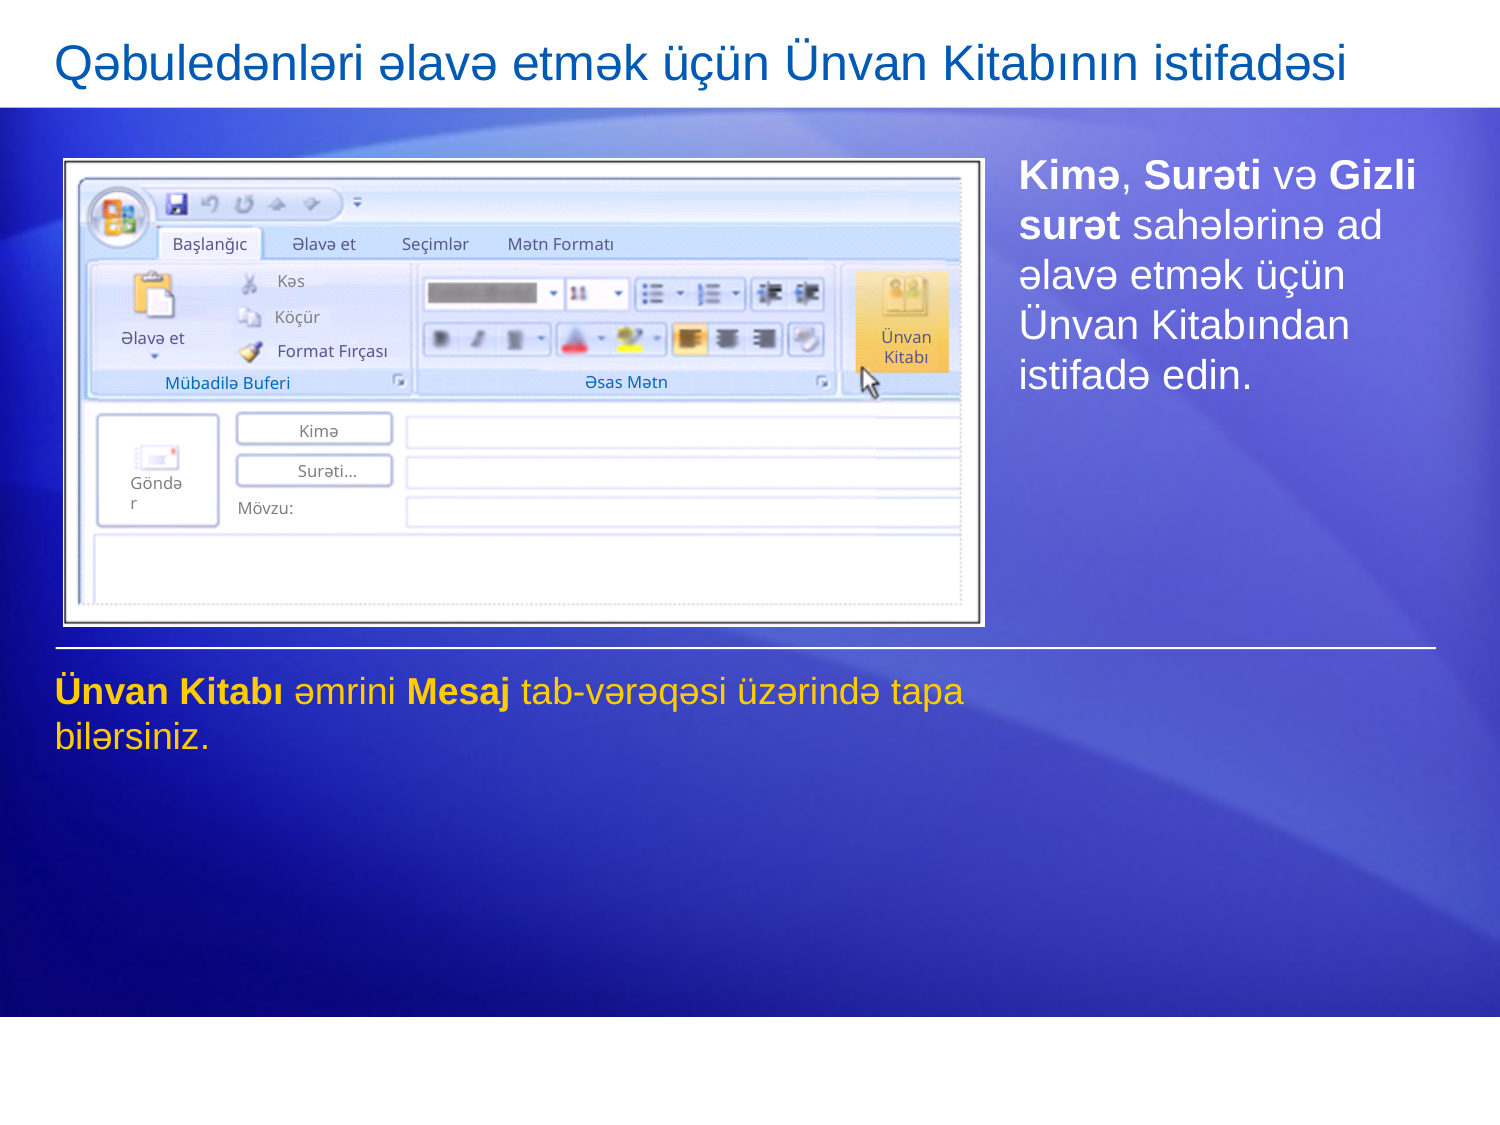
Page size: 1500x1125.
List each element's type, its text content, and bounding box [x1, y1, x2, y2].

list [63, 158, 985, 627]
title Qəbuledənləri əlavə etmək üçün Ünvan Kitabının istifadəsi [39, 10, 1500, 112]
text_box Ünvan Kitabı əmrini Mesaj tab-vərəqəsi üzərində tapa bilərsiniz. [39, 659, 1014, 802]
text_box Kimə, Surəti və Gizli surət sahələrinə ad əlavə etmək üçün Ünvan Kitabından istifadə edin. [1003, 140, 1454, 594]
picture [0, 108, 1500, 1017]
